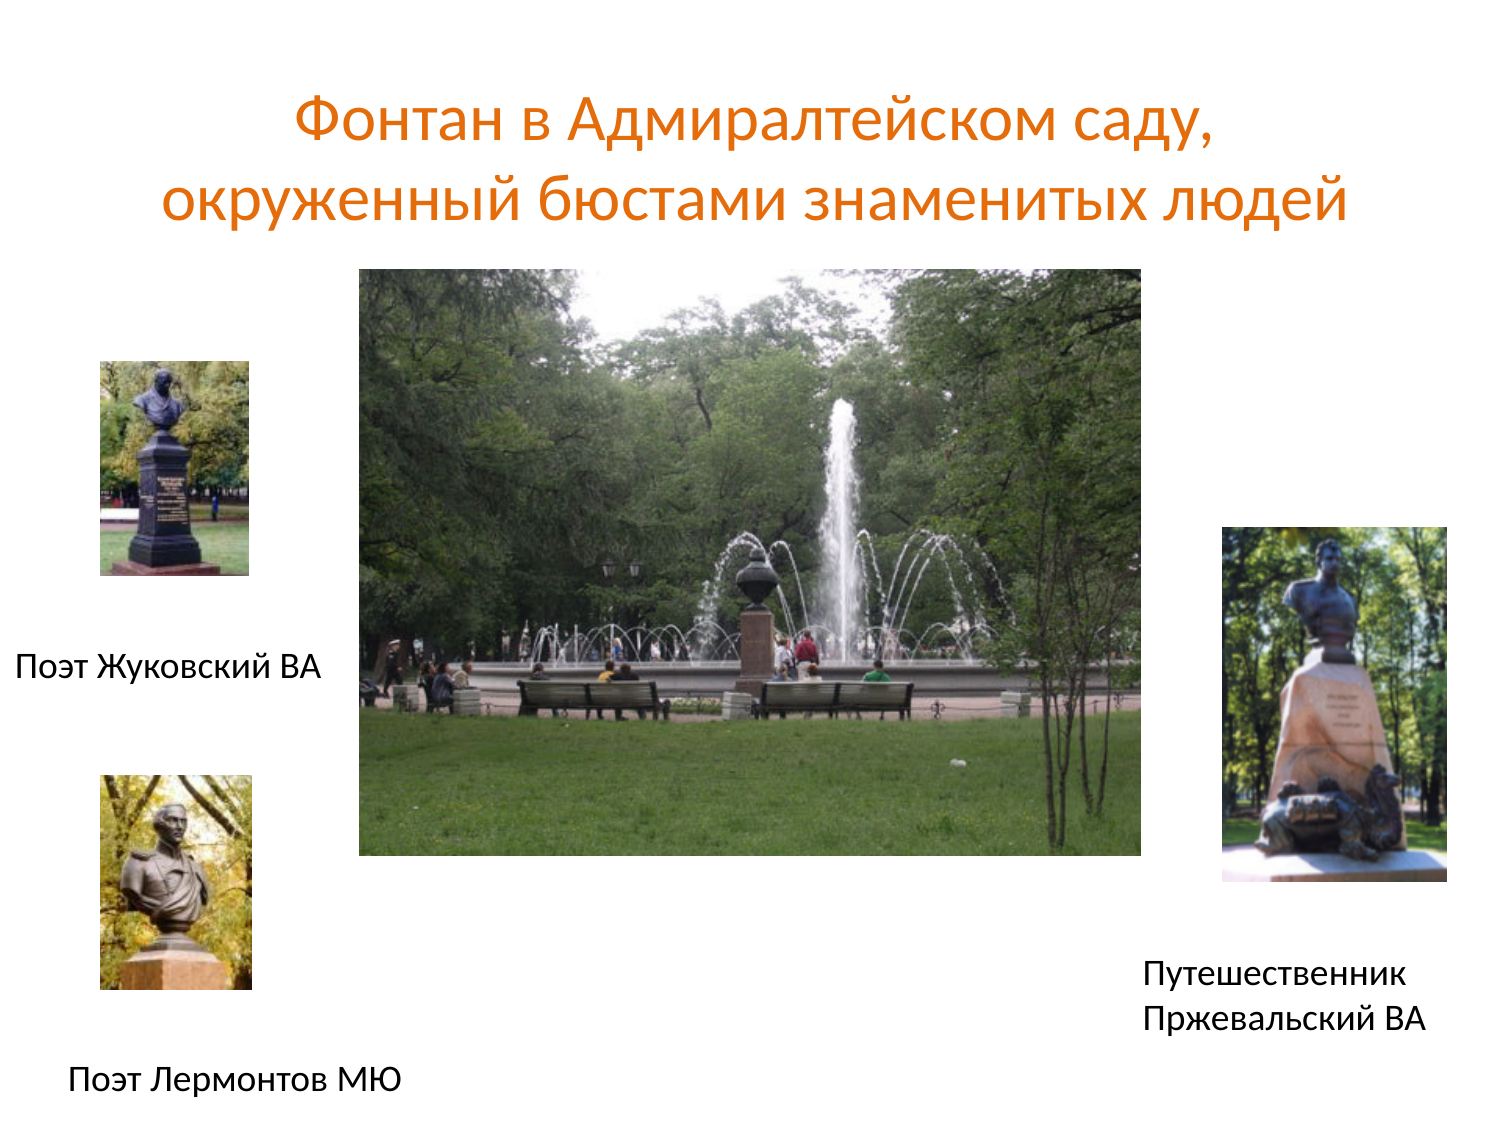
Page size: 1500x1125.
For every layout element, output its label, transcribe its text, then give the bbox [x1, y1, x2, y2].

picture [1222, 526, 1448, 882]
picture [100, 774, 253, 990]
text_box Фонтан в Адмиралтейском саду, окруженный бюстами знаменитых людей [123, 66, 1388, 241]
text_box Поэт Лермонтов МЮ [53, 1046, 432, 1107]
text_box Путешественник Пржевальский ВА [1128, 940, 1447, 1046]
picture [100, 361, 249, 576]
picture [359, 269, 1141, 856]
text_box Поэт Жуковский ВА [0, 633, 354, 694]
